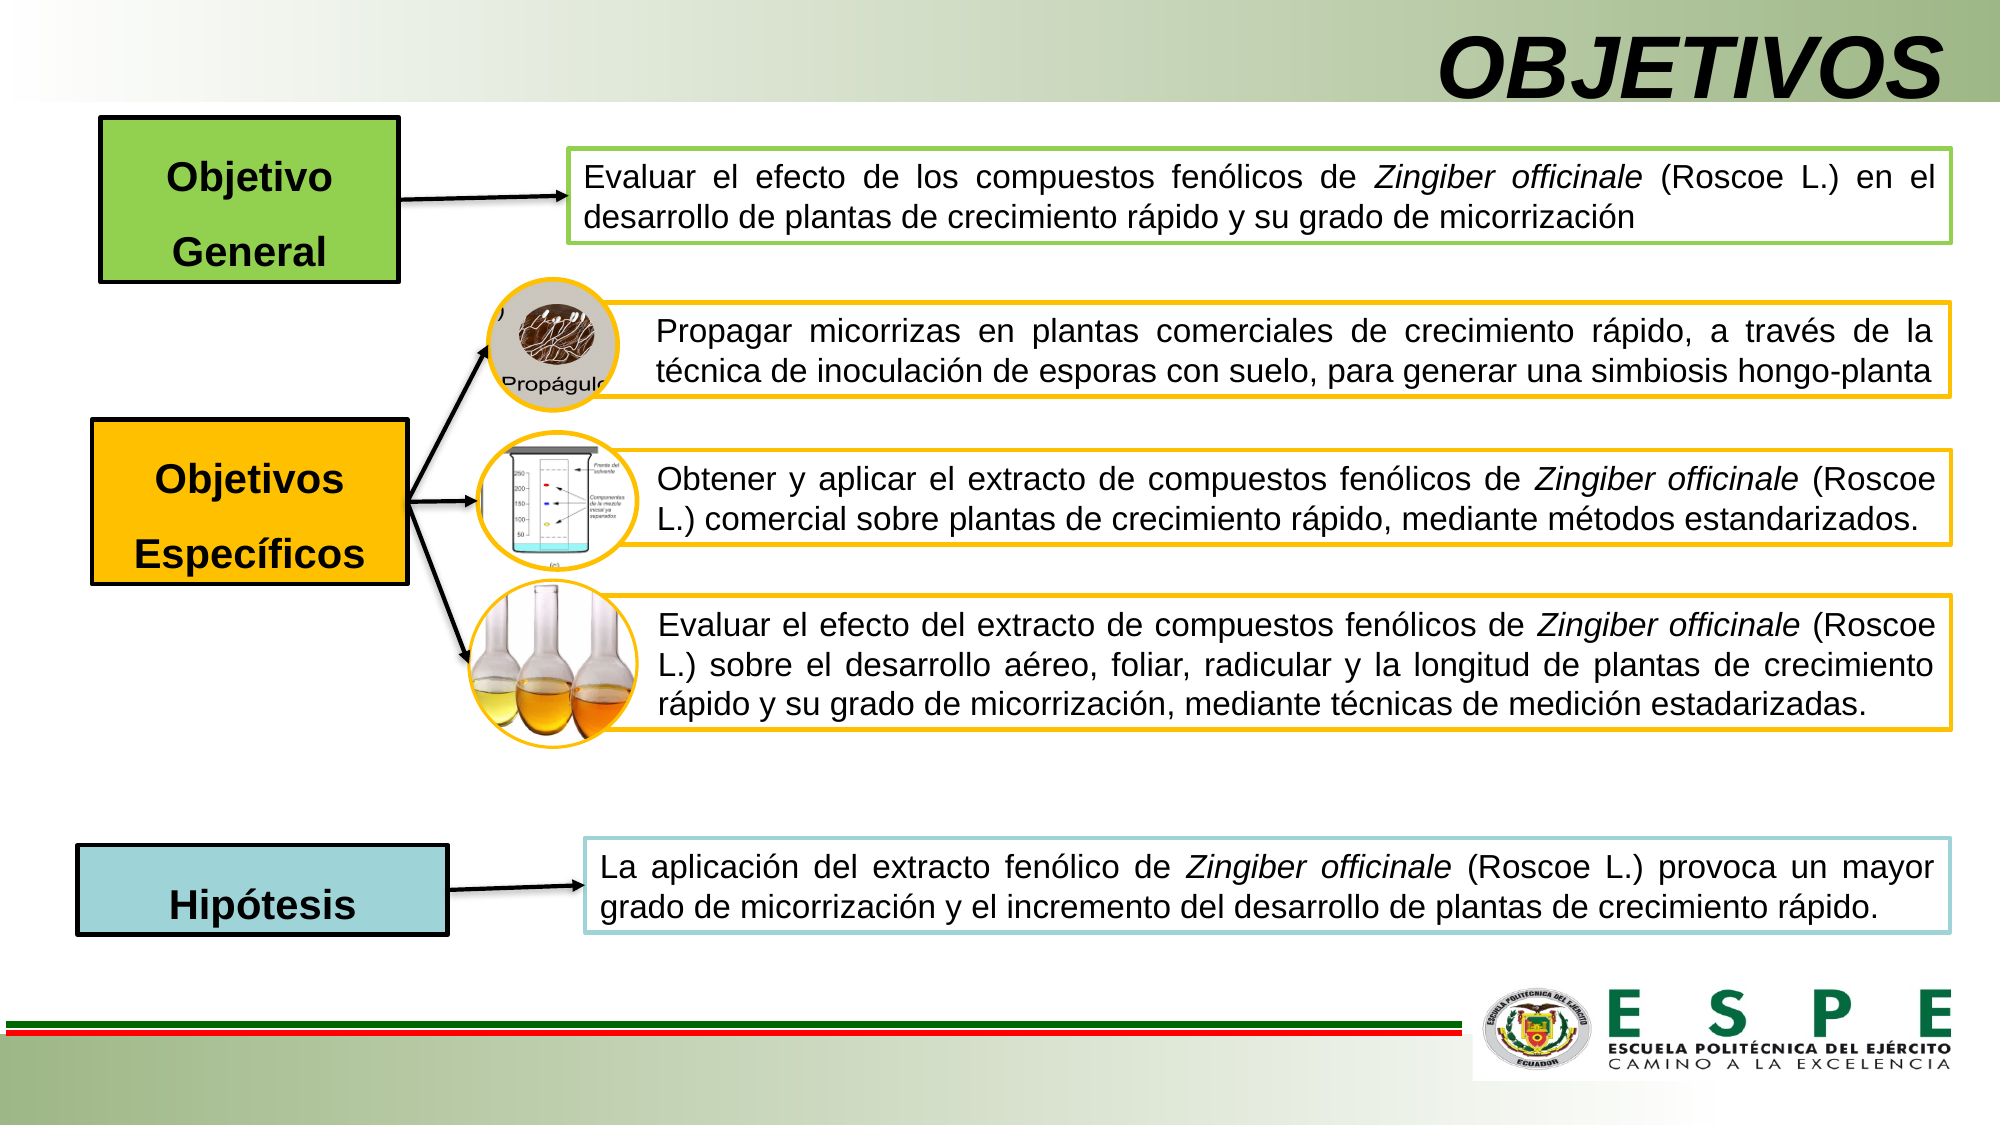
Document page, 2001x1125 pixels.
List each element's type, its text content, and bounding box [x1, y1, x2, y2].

picture [488, 279, 618, 411]
text_box Evaluar el efecto de los compuestos fenólicos de Zingiber officinale (Roscoe L.) en el desarrollo de plantas de crecimiento rápido y su grado de micorrización [568, 148, 1951, 243]
text_box Objetivo General [100, 117, 399, 283]
text_box Objetivos Específicos [92, 419, 401, 585]
title OBJETIVOS [165, 0, 1966, 105]
text_box Propagar micorrizas en plantas comerciales de crecimiento rápido, a través de la técnica de inoculación de esporas con suelo, para generar una simbiosis hongo-planta [622, 302, 1950, 397]
picture [468, 579, 638, 748]
picture [1472, 976, 1977, 1081]
picture [477, 432, 638, 570]
text_box Obtener y aplicar el extracto de compuestos fenólicos de Zingiber officinale (Roscoe L.) comercial sobre plantas de crecimiento rápido, mediante métodos estandarizados. [643, 450, 1951, 545]
text_box Evaluar el efecto del extracto de compuestos fenólicos de Zingiber officinale (Roscoe L.) sobre el desarrollo aéreo, foliar, radicular y la longitud de plantas de crecimiento rápido y su grado de micorrización, mediante técnicas de medición estadarizadas. [642, 595, 1951, 730]
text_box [469, 497, 478, 502]
text_box La aplicación del extracto fenólico de Zingiber officinale (Roscoe L.) provoca un mayor grado de micorrización y el incremento del desarrollo de plantas de crecimiento rápido. [584, 837, 1950, 933]
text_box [407, 344, 489, 499]
text_box Hipótesis [77, 845, 448, 935]
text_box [406, 497, 469, 664]
